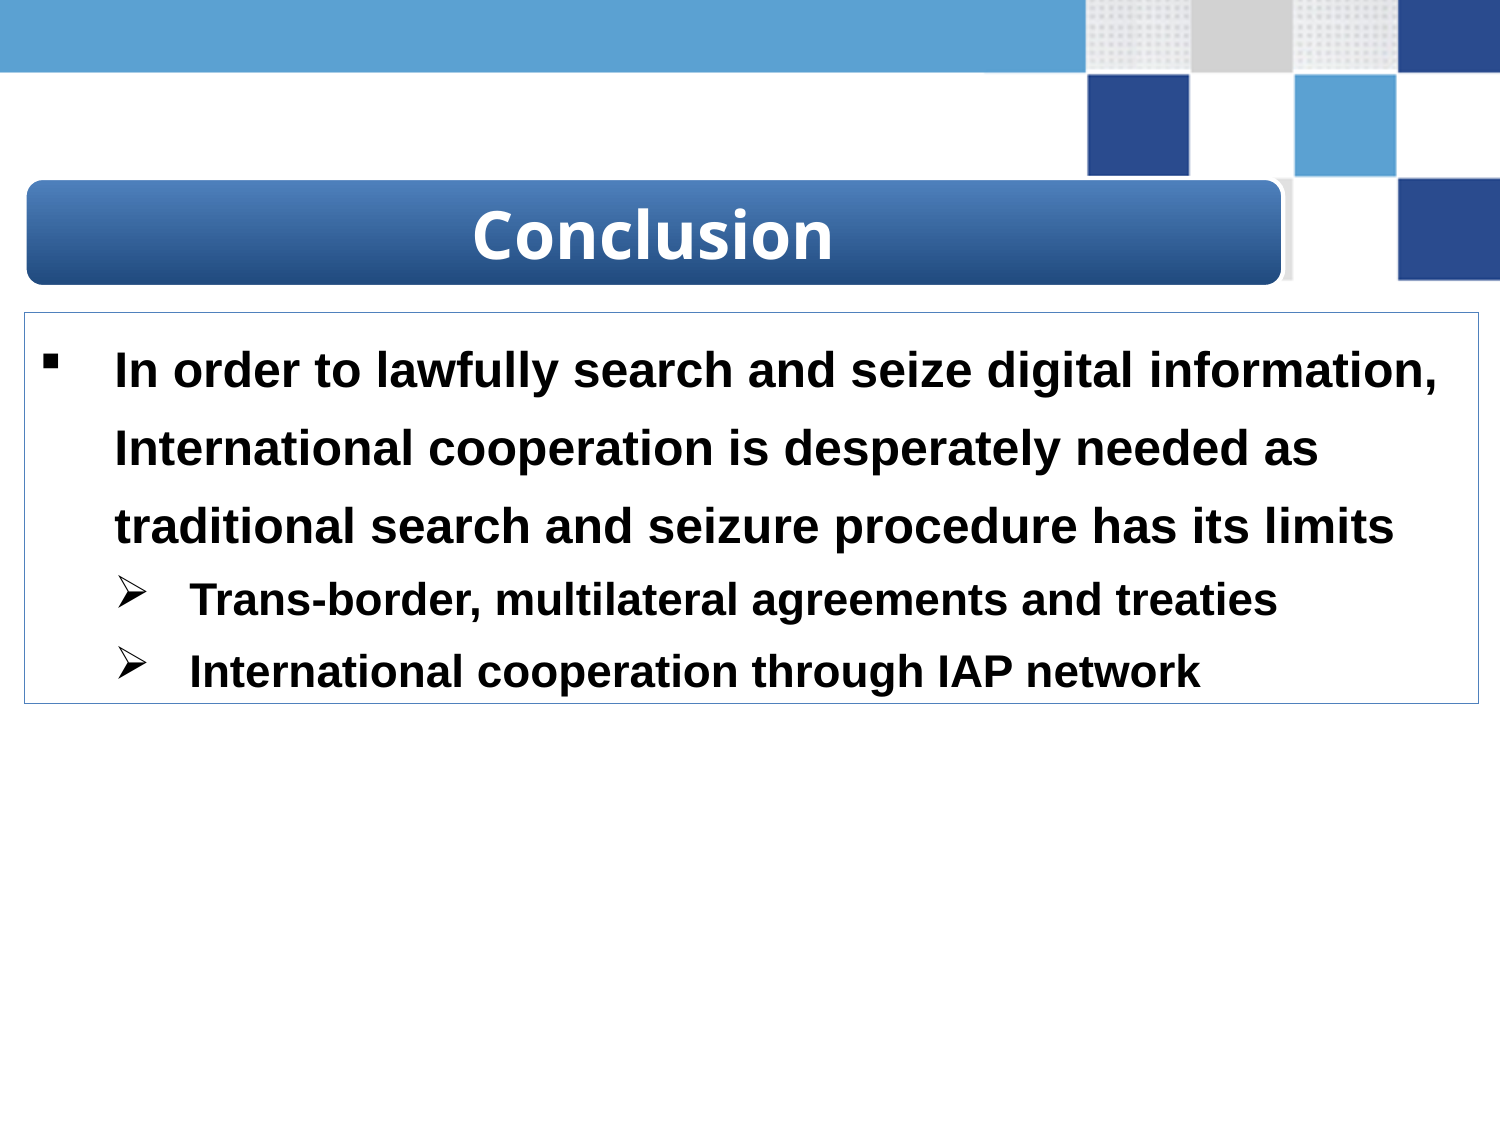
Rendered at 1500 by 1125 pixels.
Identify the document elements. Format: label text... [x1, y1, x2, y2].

text_box In order to lawfully search and seize digital information, International cooperation is desperately needed as traditional search and seizure procedure has its limits Trans-border, multilateral agreements and treaties International cooperation through IAP network [24, 536, 1479, 704]
picture [0, 0, 1500, 527]
